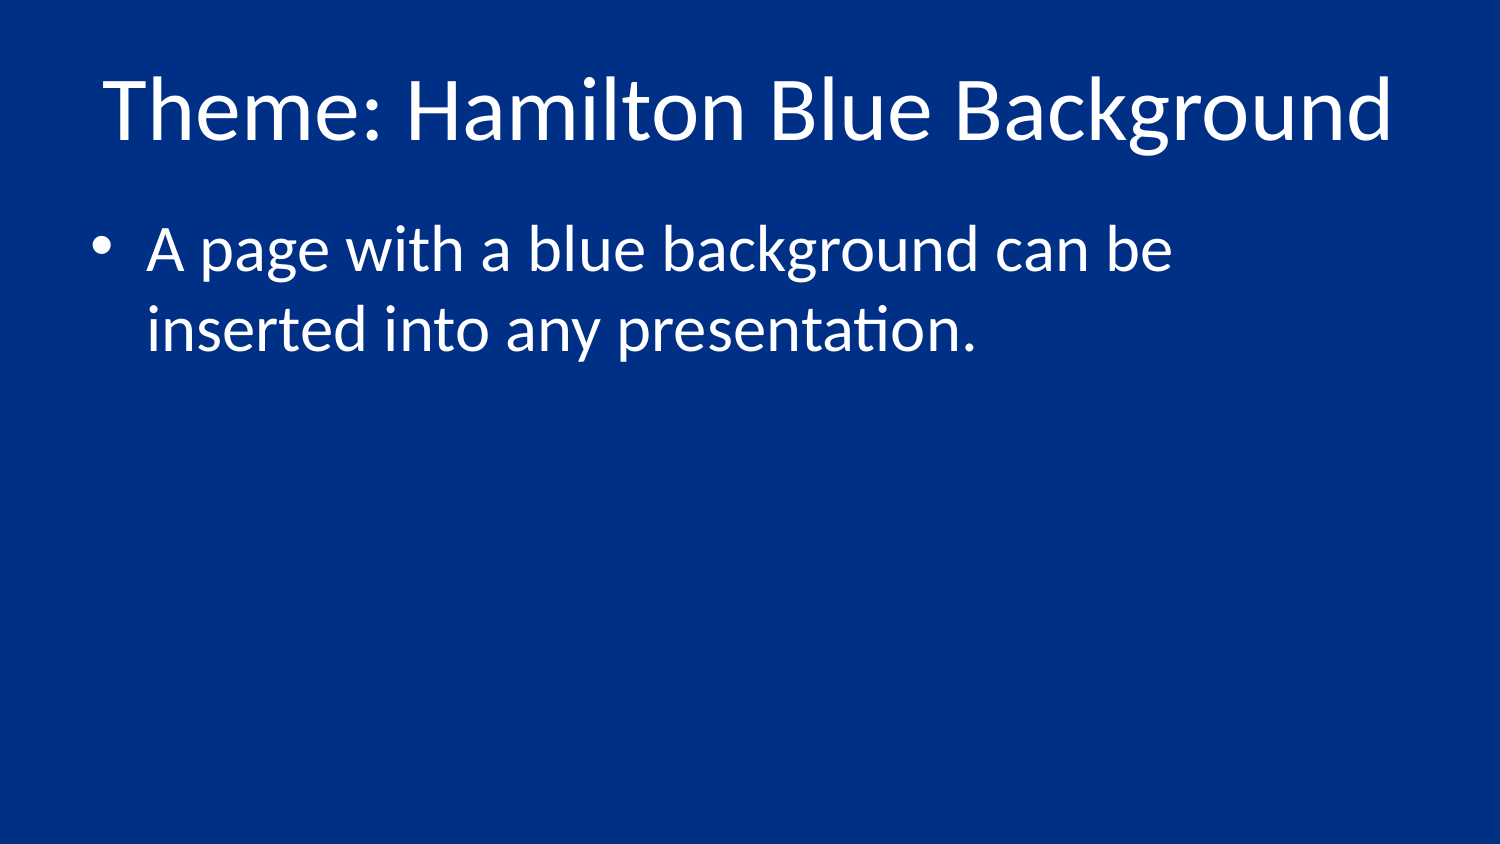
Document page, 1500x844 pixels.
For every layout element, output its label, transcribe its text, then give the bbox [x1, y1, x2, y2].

title Theme: Hamilton Blue Background [75, 33, 1425, 175]
list A page with a blue background can be inserted into any presentation. [75, 196, 1425, 754]
